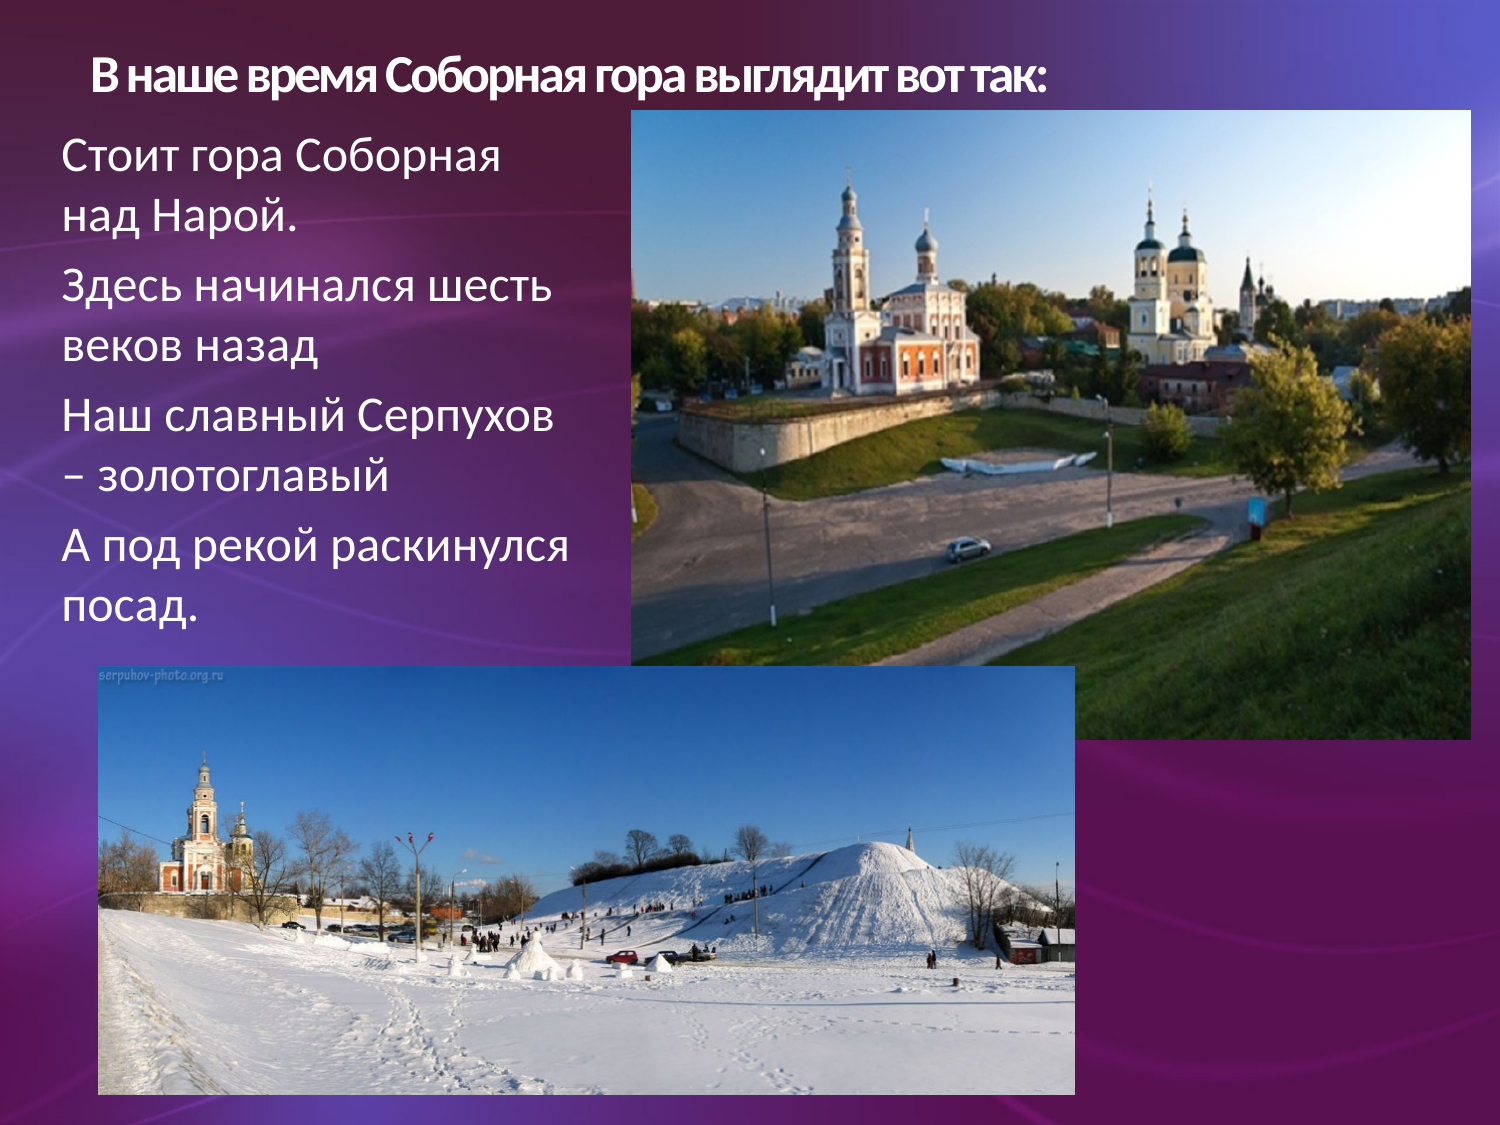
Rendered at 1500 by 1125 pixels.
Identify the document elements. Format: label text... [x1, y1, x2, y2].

title В наше время Соборная гора выглядит вот так: [75, 44, 1500, 114]
picture [0, 0, 1500, 1125]
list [97, 666, 1076, 1096]
list Стоит гора Соборная над Нарой. Здесь начинался шесть веков назад Наш славный Серпухов – золотоглавый А под рекой раскинулся посад. [46, 113, 587, 598]
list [631, 110, 1471, 740]
